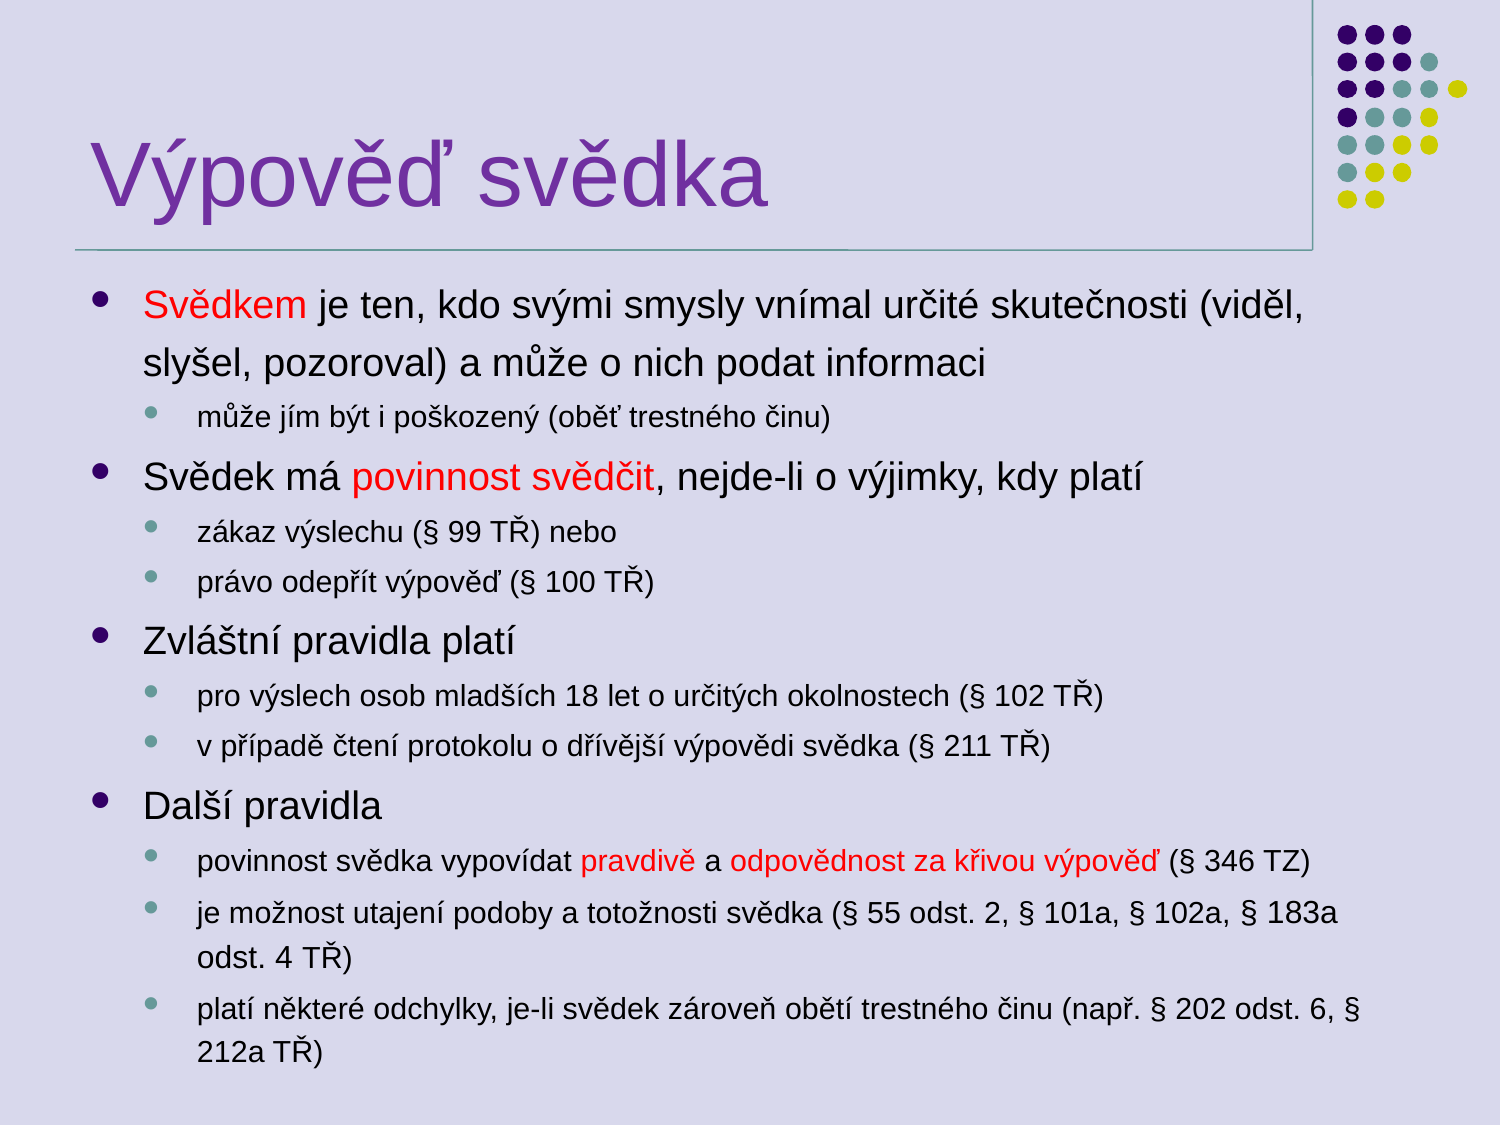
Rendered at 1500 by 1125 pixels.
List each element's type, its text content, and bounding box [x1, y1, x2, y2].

title Výpověď svědka [75, 20, 1313, 233]
list Svědkem je ten, kdo svými smysly vnímal určité skutečnosti (viděl, slyšel, pozoroval) a může o nich podat informaci může jím být i poškozený (oběť trestného činu) Svědek má povinnost svědčit, nejde-li o výjimky, kdy platí zákaz výslechu (§ 99 TŘ) nebo právo odepřít výpověď (§ 100 TŘ) Zvláštní pravidla platí pro výslech osob mladších 18 let o určitých okolnostech (§ 102 TŘ) v případě čtení protokolu o dřívější výpovědi svědka (§ 211 TŘ) Další pravidla povinnost svědka vypovídat pravdivě a odpovědnost za křivou výpověď (§ 346 TZ) je možnost utajení podoby a totožnosti svědka (§ 55 odst. 2, § 101a, § 102a, § 183a odst. 4 TŘ) platí některé odchylky, je-li svědek zároveň obětí trestného činu (např. § 202 odst. 6, § 212a TŘ) [75, 262, 1425, 1083]
